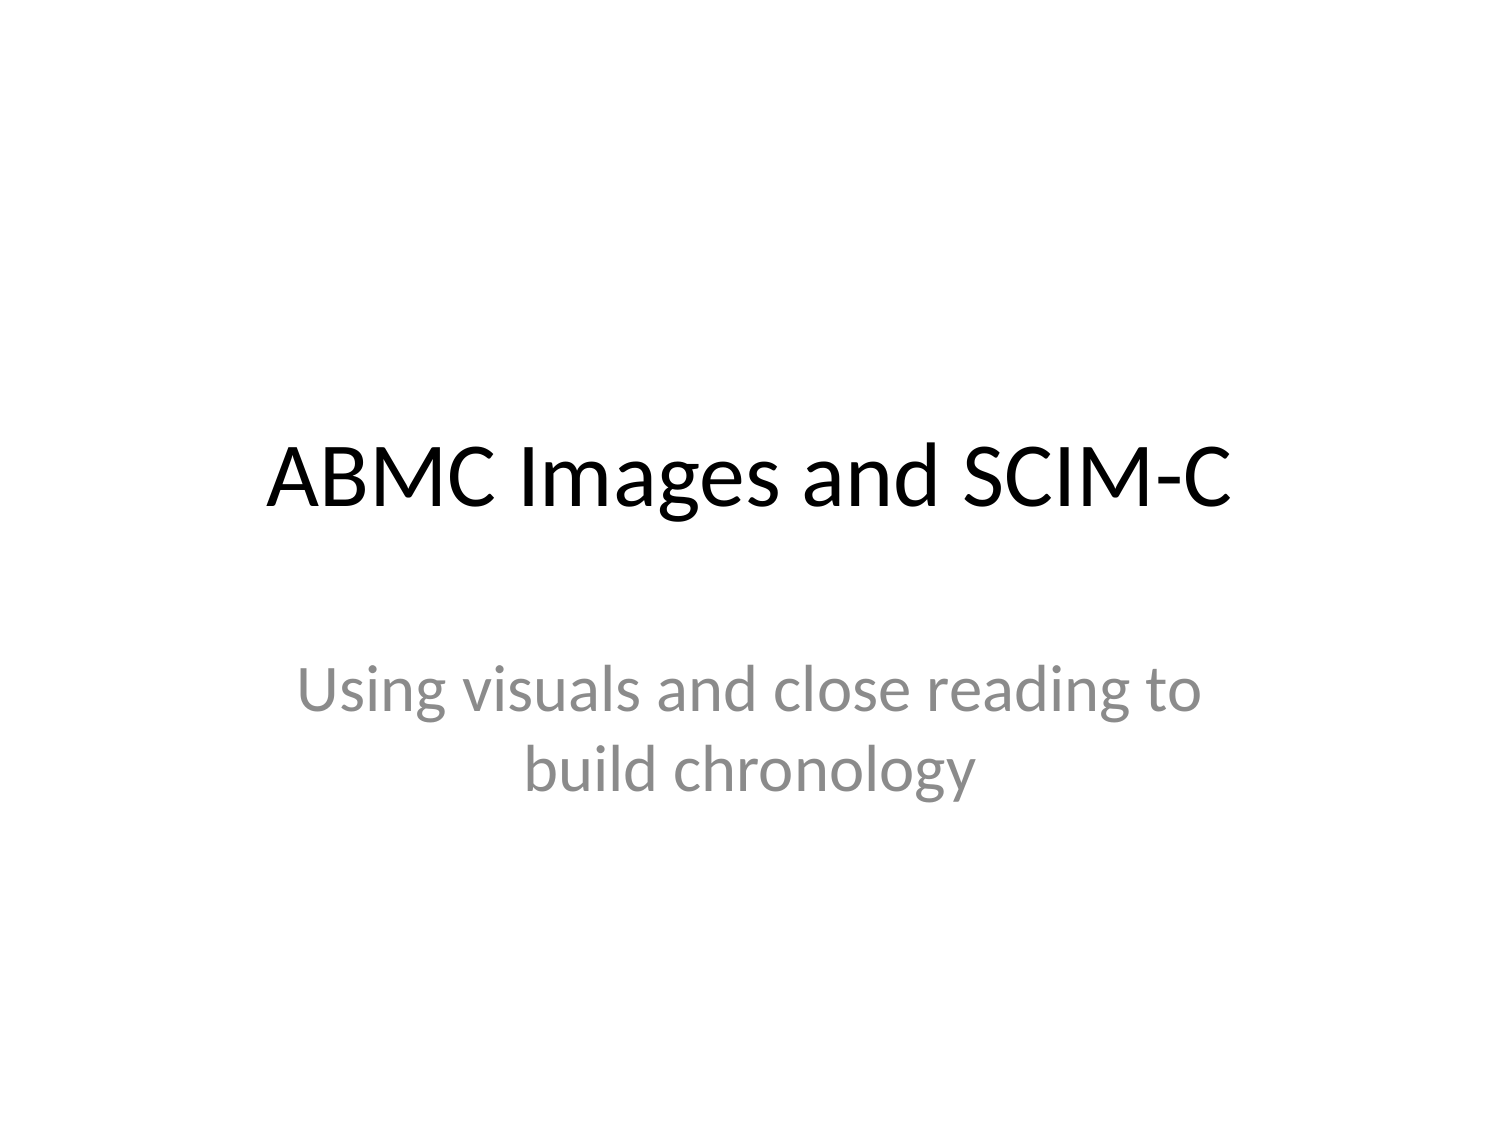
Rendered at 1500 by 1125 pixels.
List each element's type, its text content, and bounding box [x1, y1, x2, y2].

title ABMC Images and SCIM-C [112, 349, 1388, 591]
subtitle Using visuals and close reading to build chronology [225, 637, 1275, 925]
